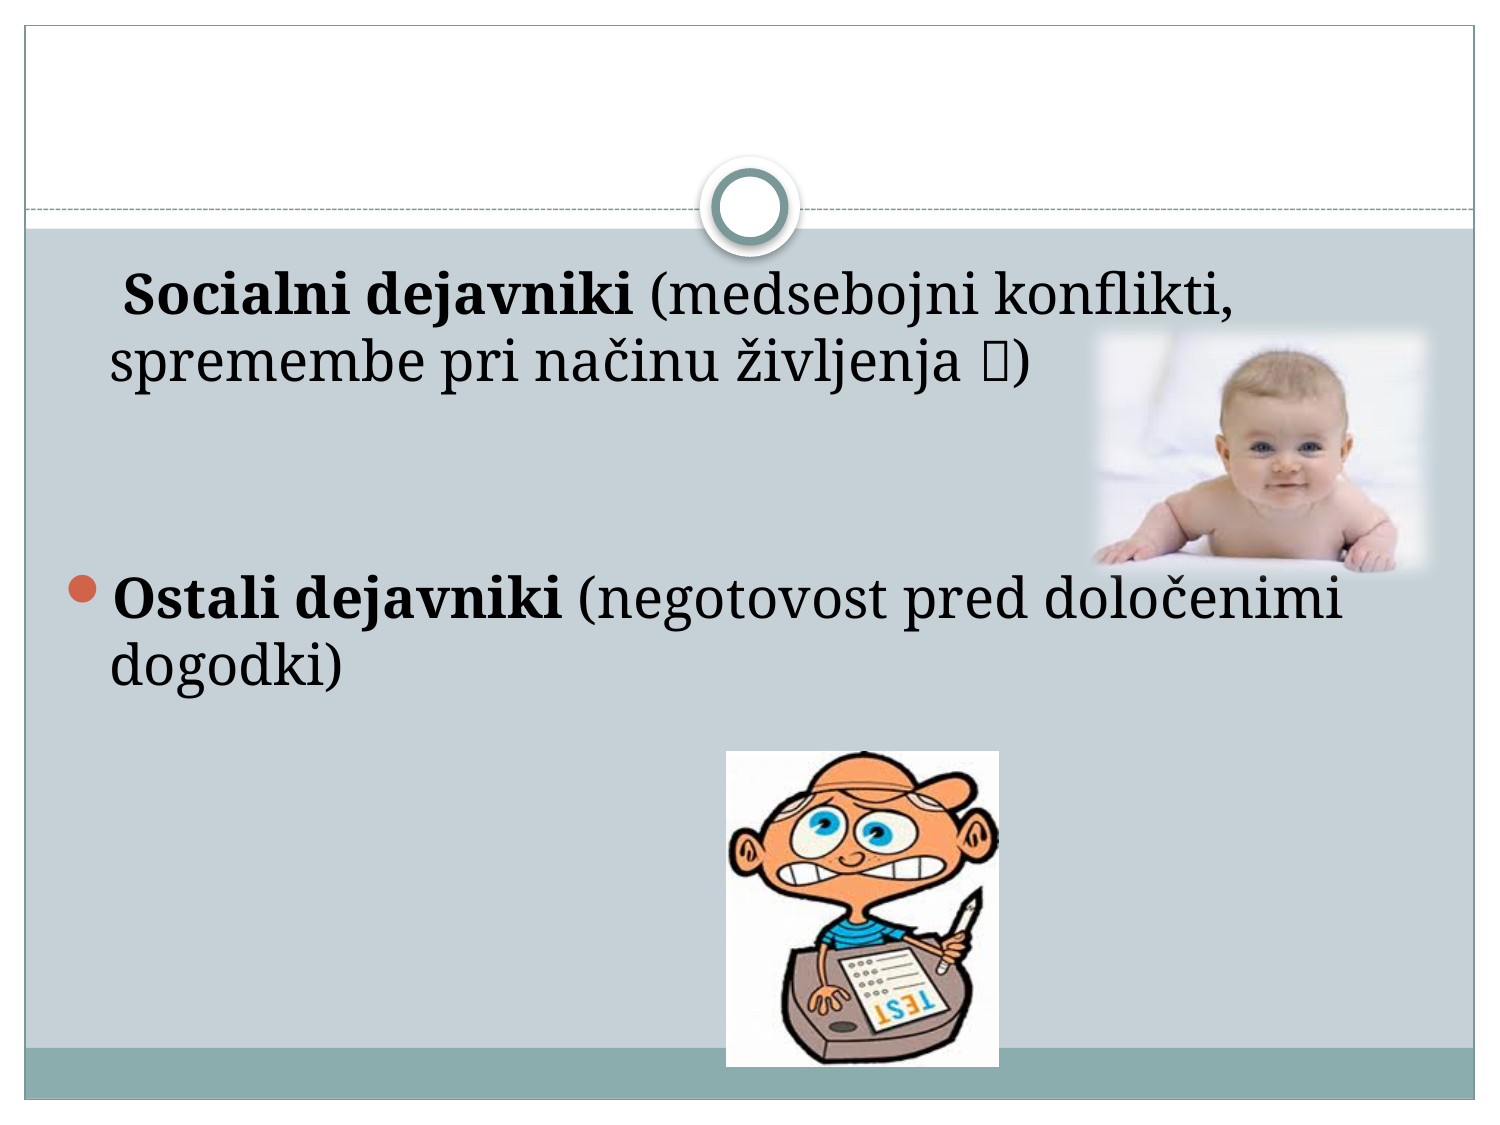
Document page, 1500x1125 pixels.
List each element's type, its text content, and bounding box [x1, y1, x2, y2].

picture [1080, 314, 1444, 587]
picture [725, 751, 999, 1068]
list Socialni dejavniki (medsebojni konflikti, spremembe pri načinu življenja ) Ostali dejavniki (negotovost pred določenimi dogodki) [49, 250, 1445, 1001]
